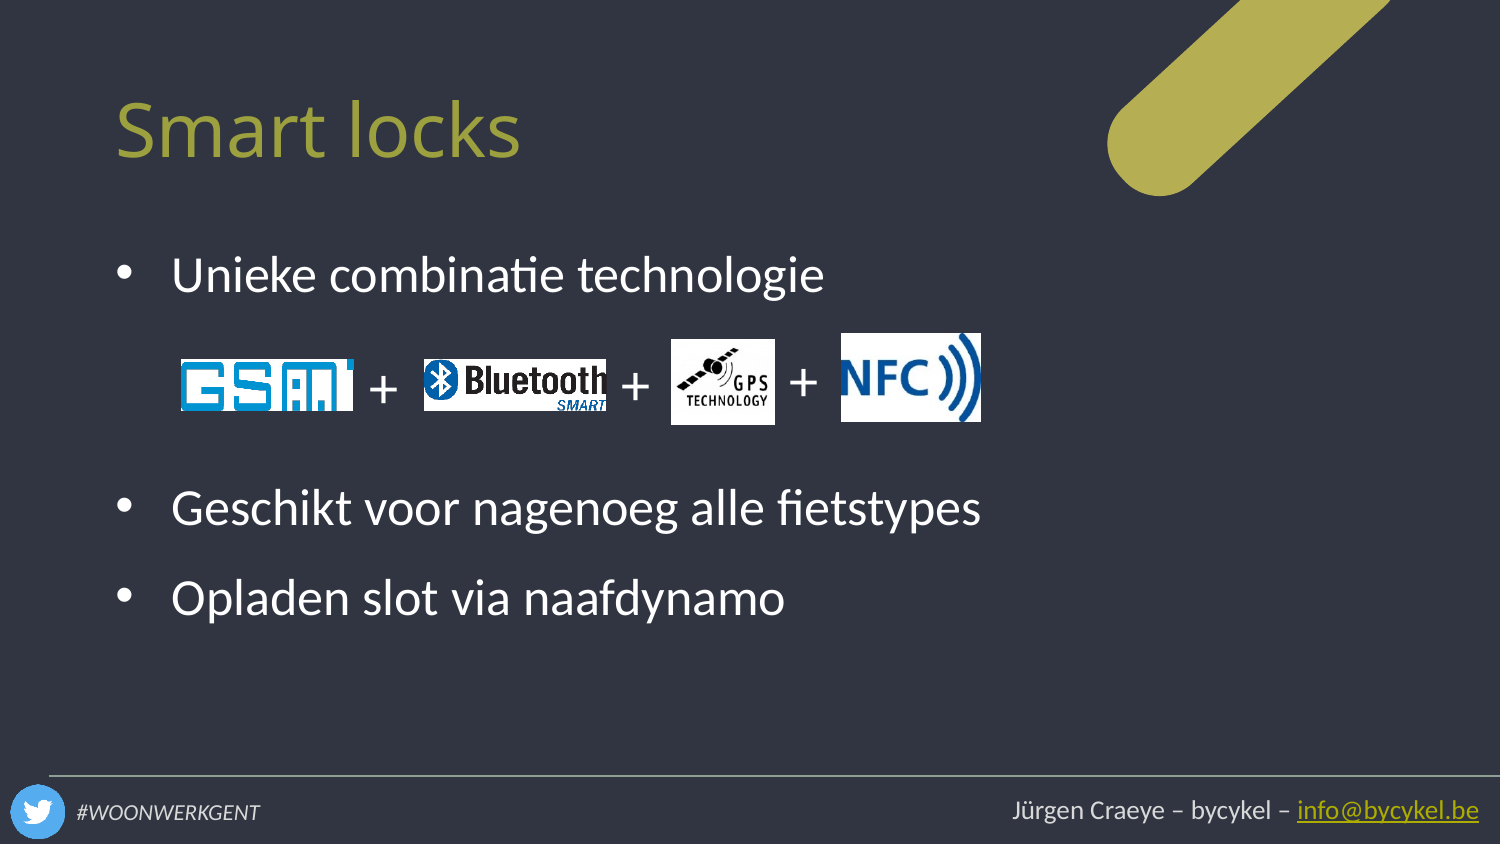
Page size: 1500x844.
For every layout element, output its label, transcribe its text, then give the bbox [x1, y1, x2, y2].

title Smart locks [100, 57, 979, 198]
picture [671, 339, 775, 426]
text_box + [355, 342, 396, 428]
text_box + [606, 339, 647, 424]
text_box #WOONWERKGENT [70, 789, 369, 833]
text_box + [775, 335, 815, 421]
picture [841, 333, 981, 422]
picture [10, 783, 66, 839]
text_box Jürgen Craeye – bycykel – info@bycykel.be [620, 784, 1500, 832]
list Unieke combinatie technologie Geschikt voor nagenoeg alle fietstypes Opladen slot via naafdynamo [100, 232, 1003, 729]
picture [181, 359, 354, 412]
text_box [1105, 0, 1393, 199]
picture [288, 370, 306, 412]
picture [423, 358, 607, 412]
picture [313, 370, 331, 412]
